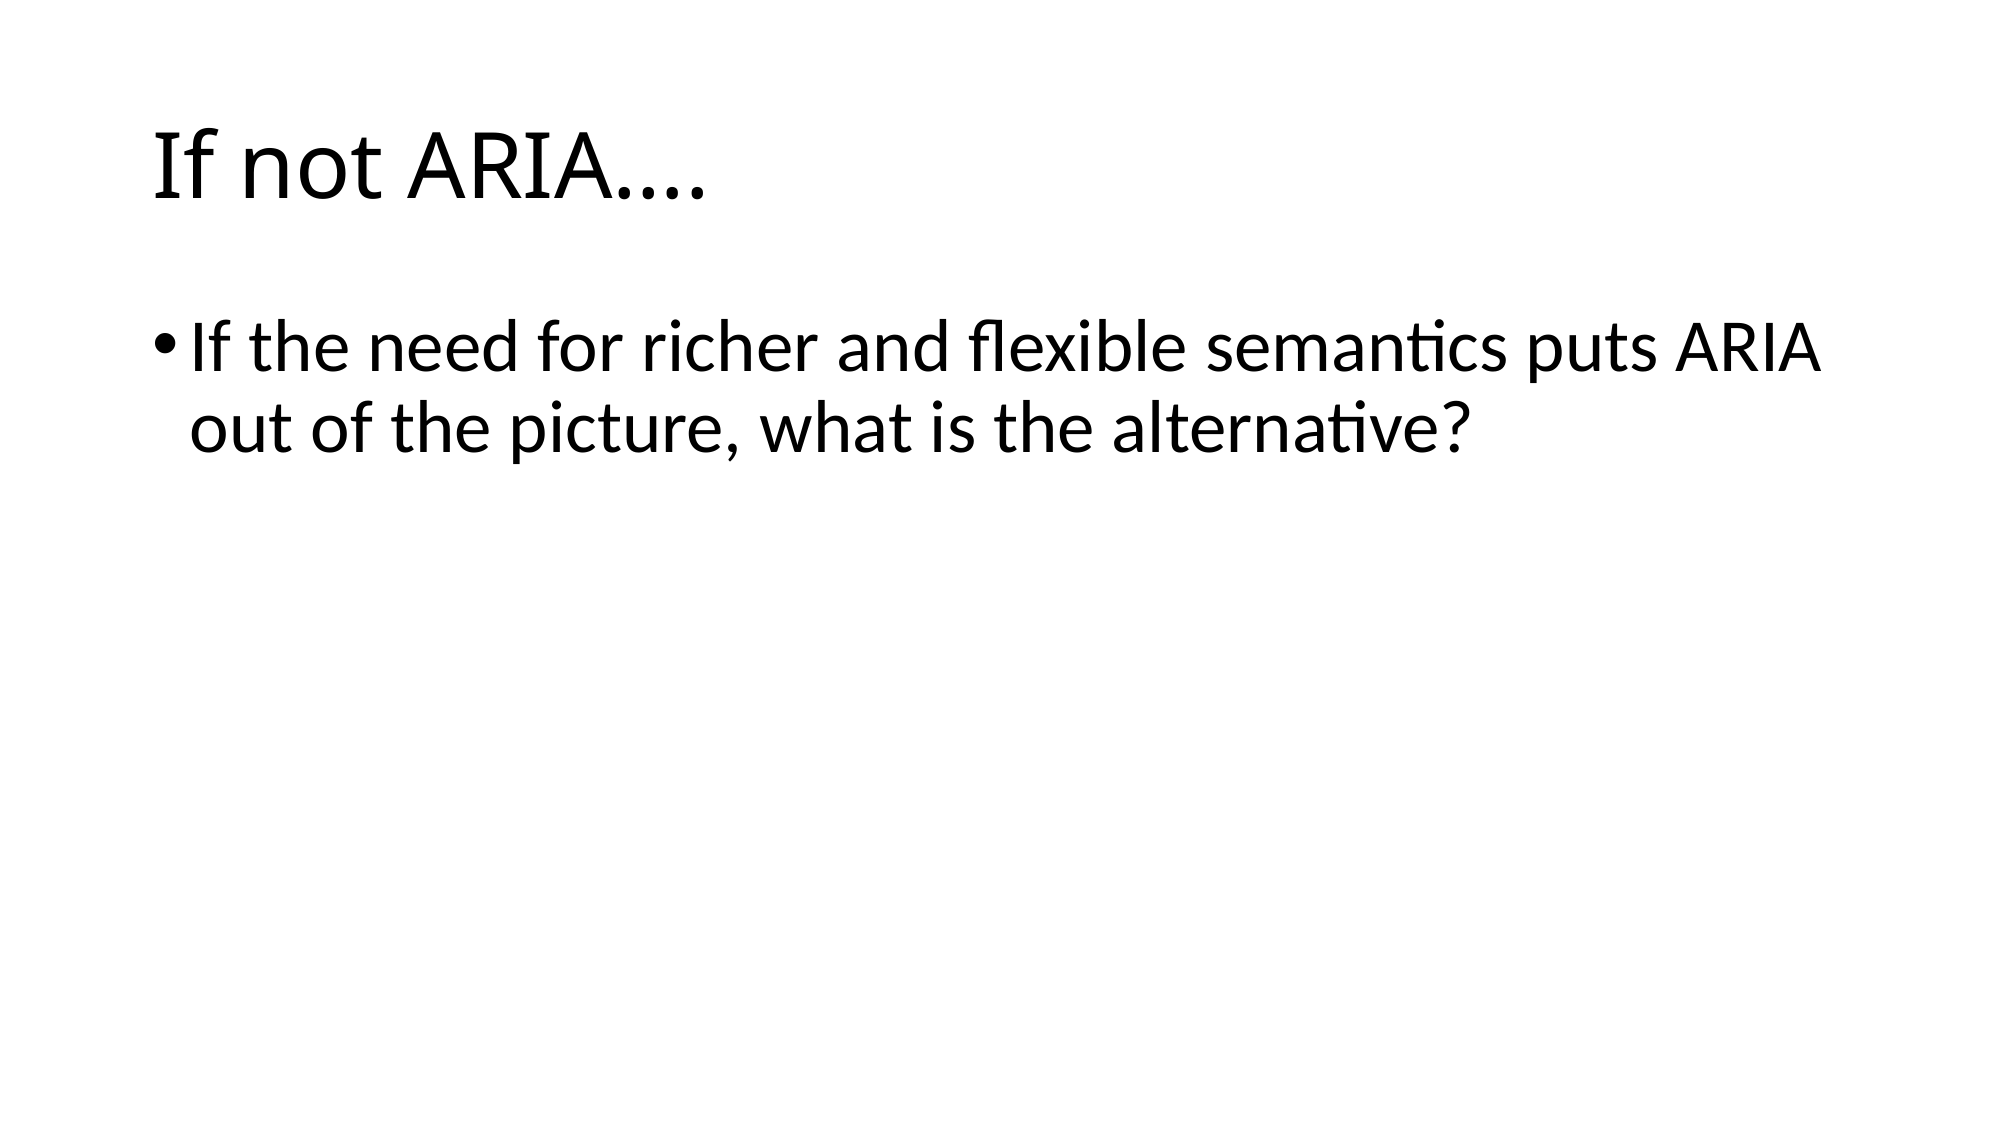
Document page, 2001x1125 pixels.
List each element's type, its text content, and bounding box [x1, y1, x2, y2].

title If not ARIA…. [137, 59, 1863, 278]
list If the need for richer and flexible semantics puts ARIA out of the picture, what is the alternative? [137, 299, 1863, 1014]
